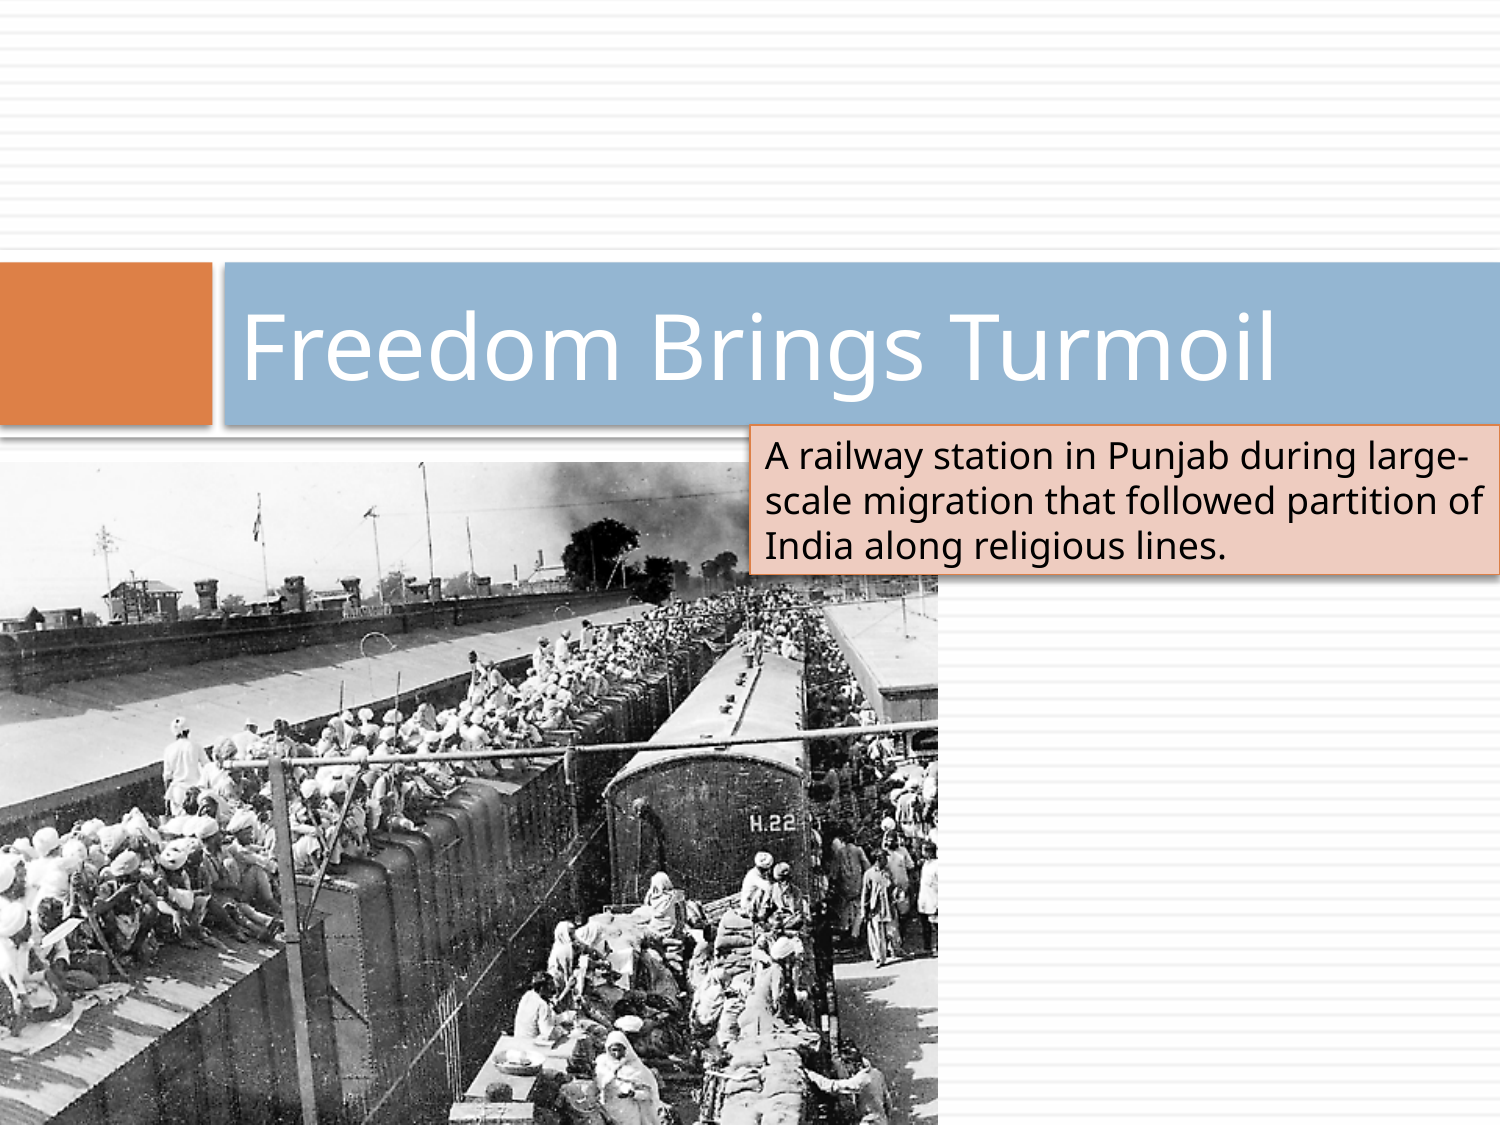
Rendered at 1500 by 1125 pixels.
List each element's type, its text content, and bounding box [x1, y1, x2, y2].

text_box A railway station in Punjab during large-scale migration that followed partition of India along religious lines. [749, 424, 1500, 575]
picture [0, 462, 938, 1125]
title Freedom Brings Turmoil [225, 262, 1475, 425]
